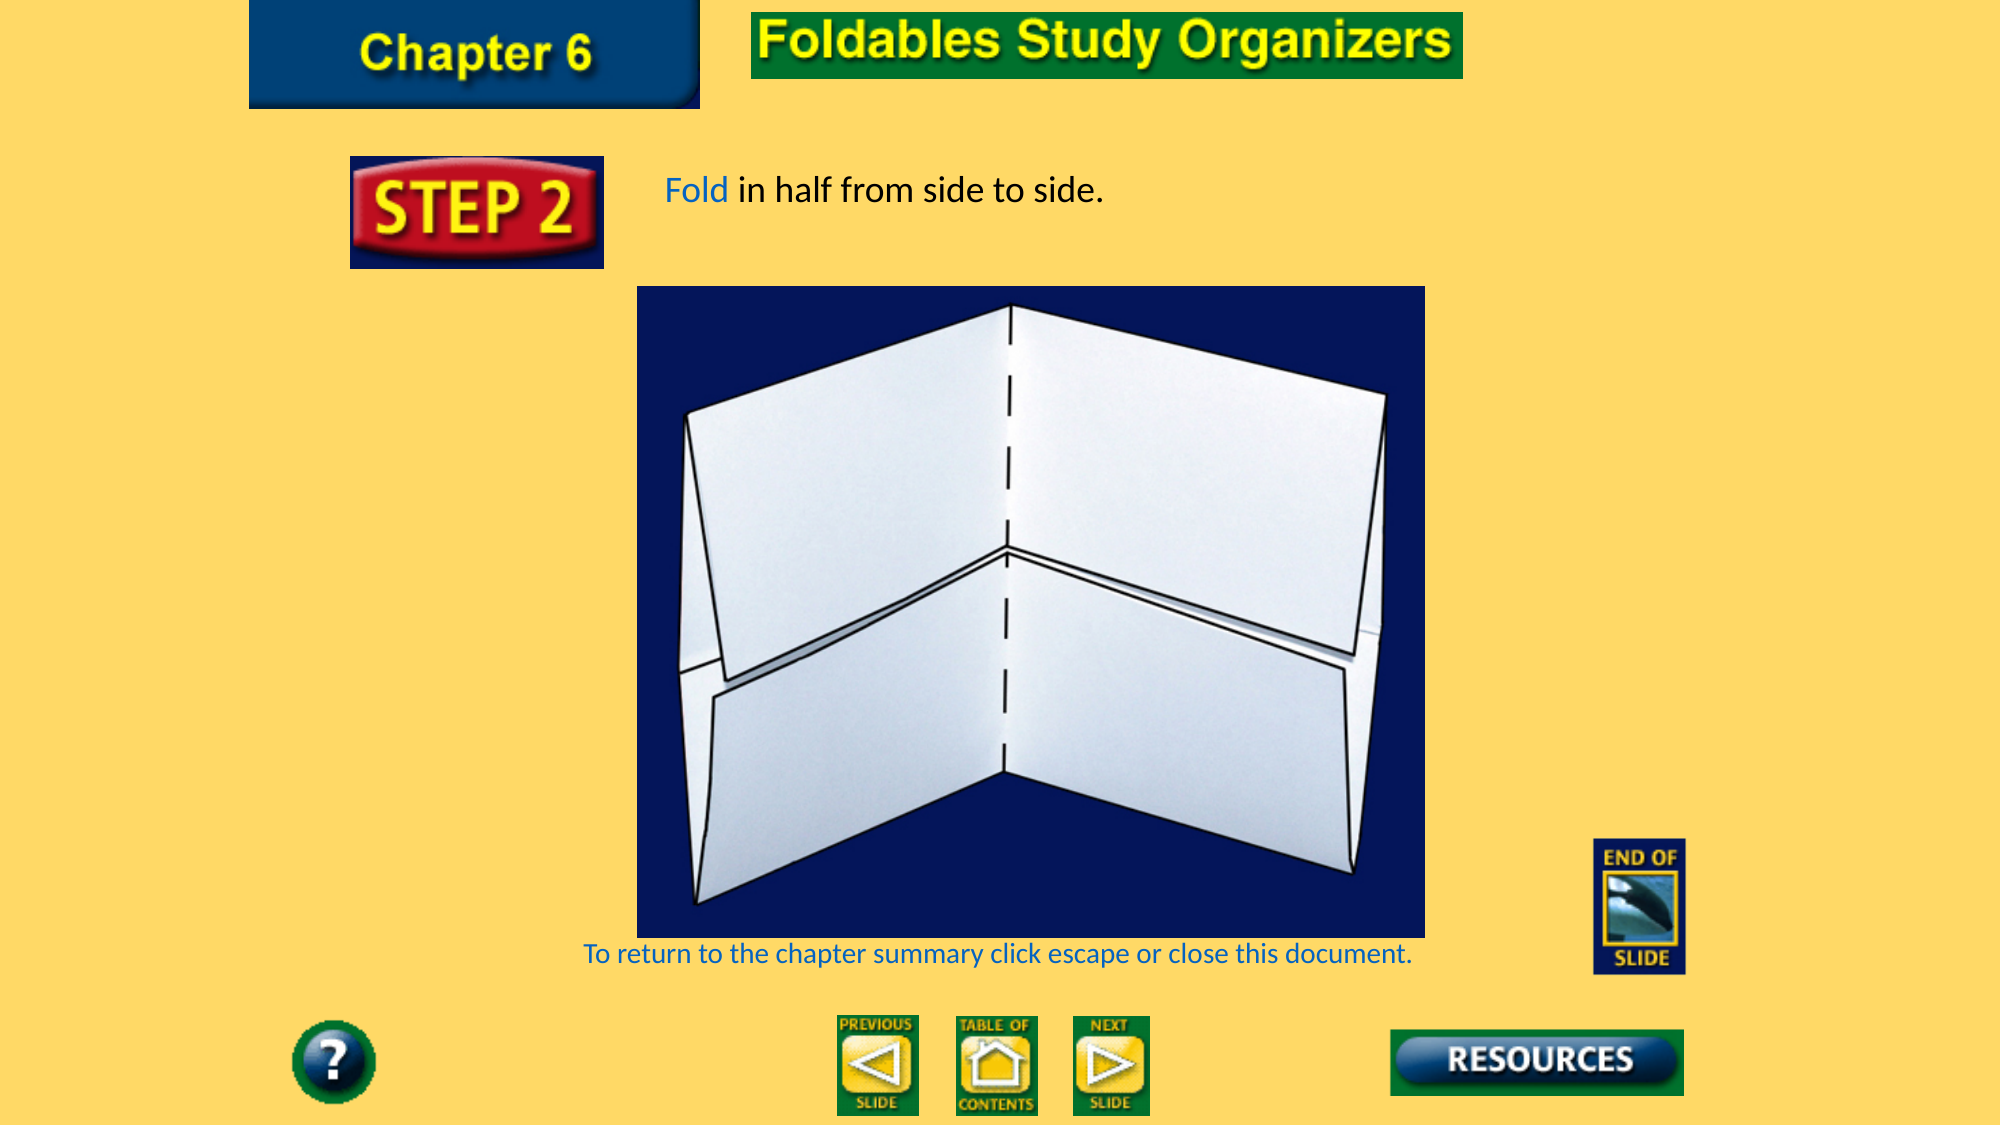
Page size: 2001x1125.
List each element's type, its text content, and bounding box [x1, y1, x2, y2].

text_box Fold in half from side to side. [649, 157, 1550, 218]
picture [956, 1016, 1038, 1116]
picture [1073, 1016, 1150, 1116]
picture [1387, 1028, 1684, 1096]
picture [249, 0, 700, 109]
picture [837, 1015, 919, 1116]
picture [1590, 837, 1688, 977]
picture [287, 1017, 380, 1110]
picture [349, 156, 604, 269]
picture [751, 12, 1463, 79]
text_box To return to the chapter summary click escape or close this document. [334, 927, 1590, 977]
picture [637, 286, 1425, 938]
